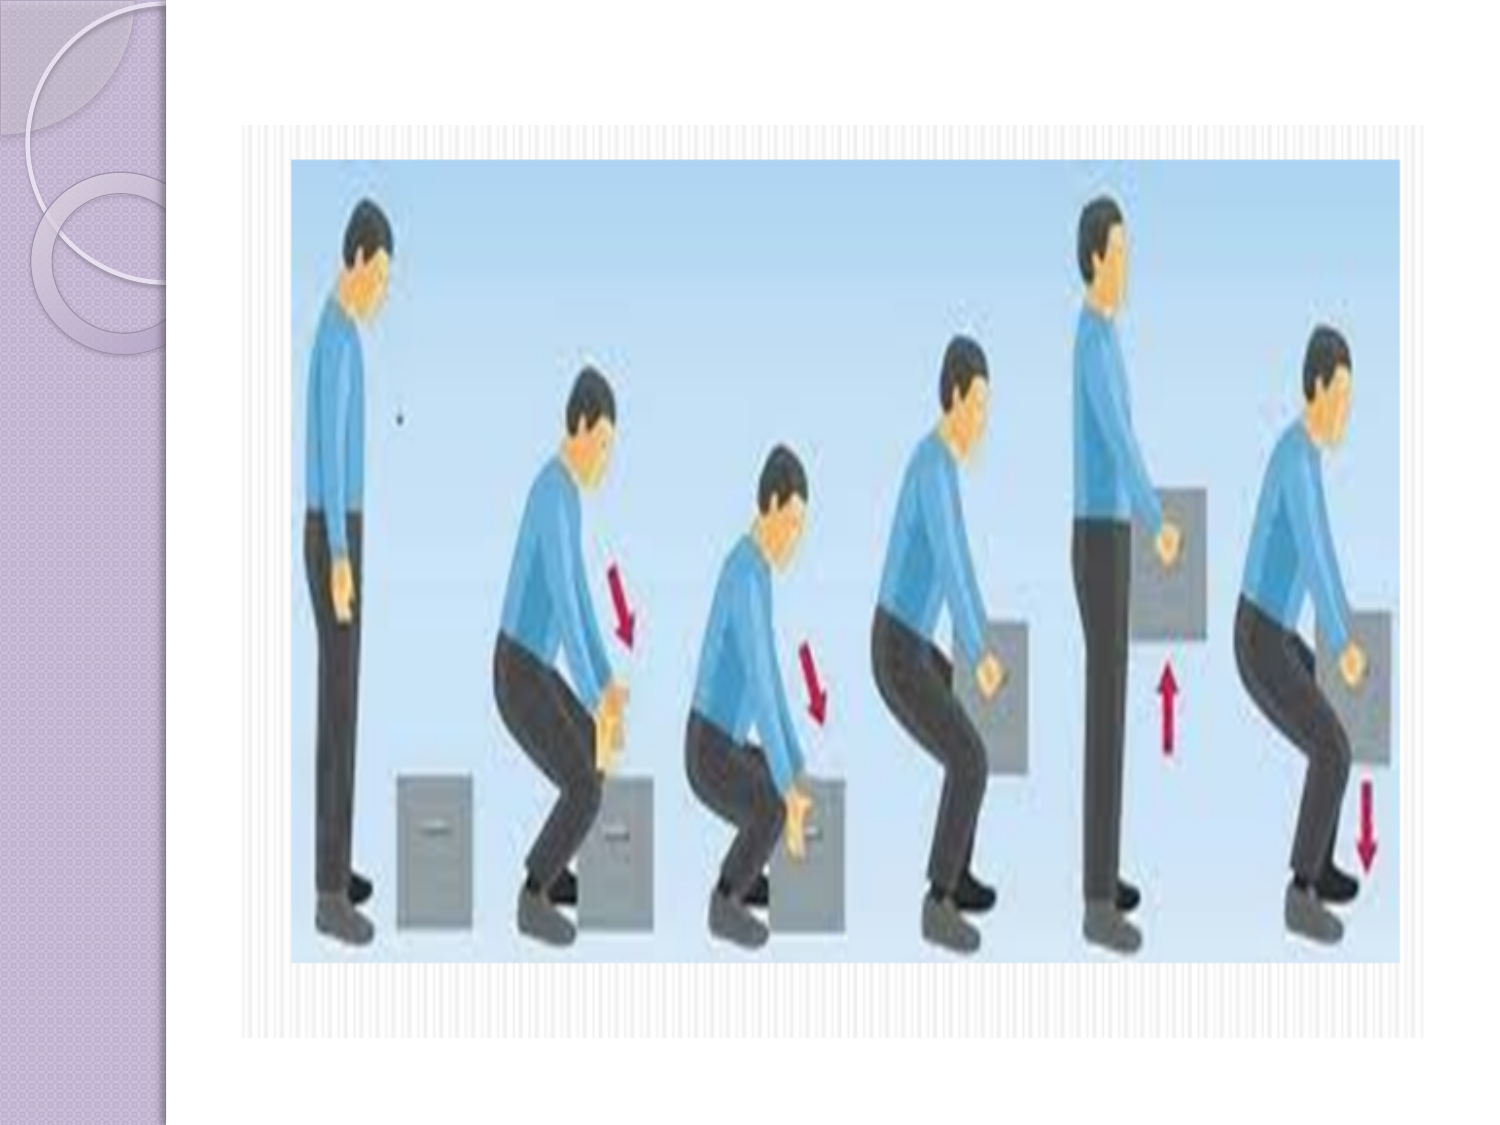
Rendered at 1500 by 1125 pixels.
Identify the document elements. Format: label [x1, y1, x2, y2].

list [237, 124, 1426, 1038]
